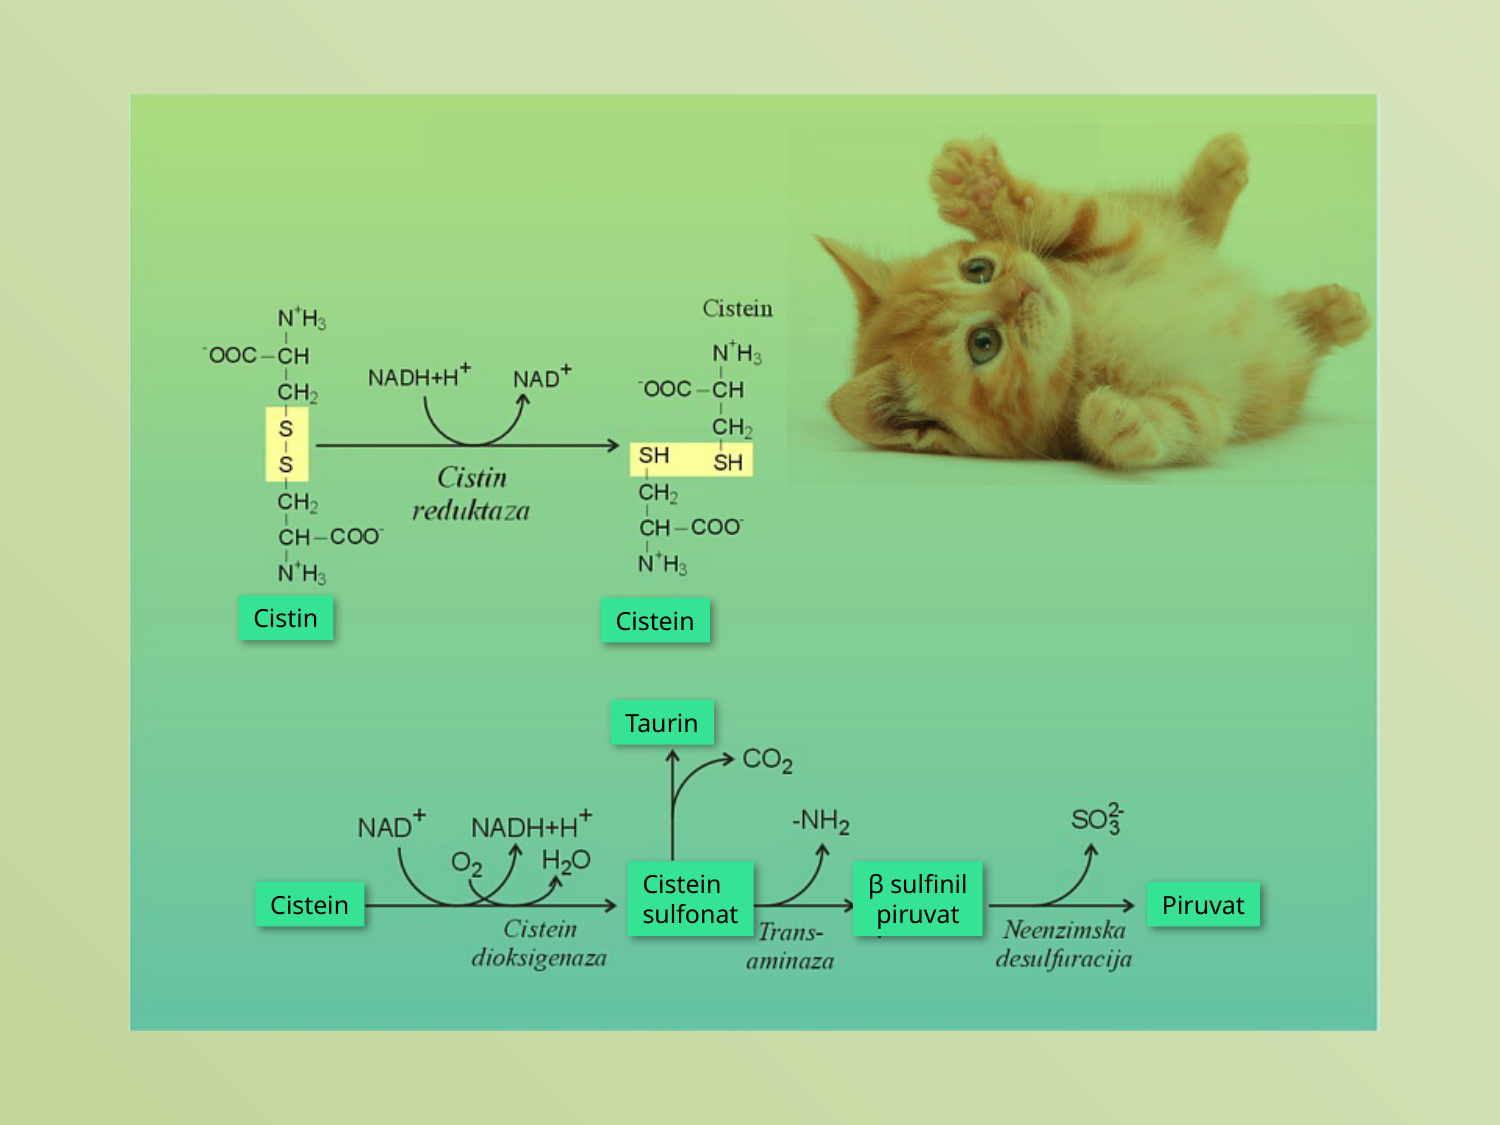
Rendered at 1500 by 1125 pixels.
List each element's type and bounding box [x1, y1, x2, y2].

picture [128, 94, 1380, 1031]
